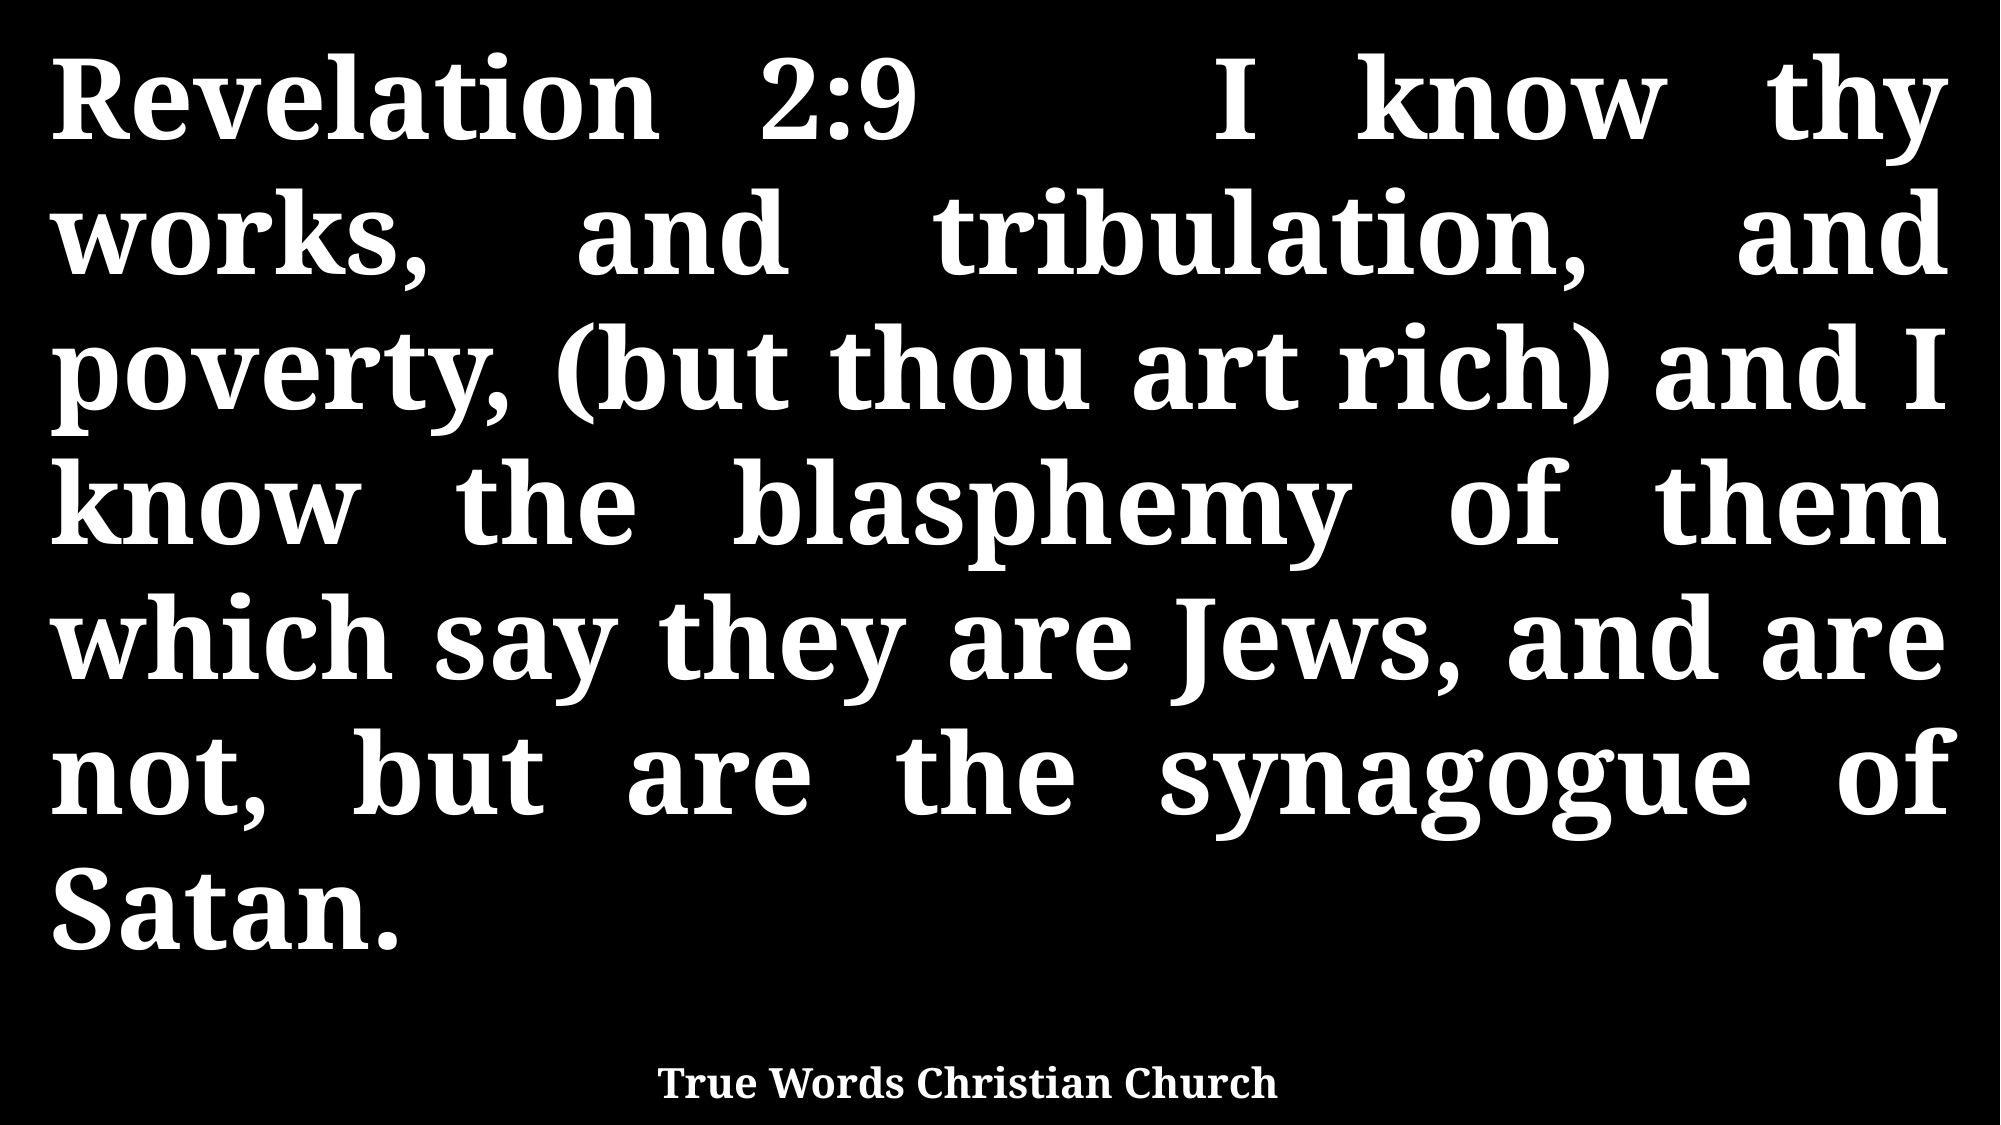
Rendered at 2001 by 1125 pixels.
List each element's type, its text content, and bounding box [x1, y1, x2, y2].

text_box True Words Christian Church [642, 1049, 1294, 1114]
text_box Revelation 2:9 I know thy works, and tribulation, and poverty, (but thou art rich) and I know the blasphemy of them which say they are Jews, and are not, but are the synagogue of Satan. [35, 19, 1965, 980]
